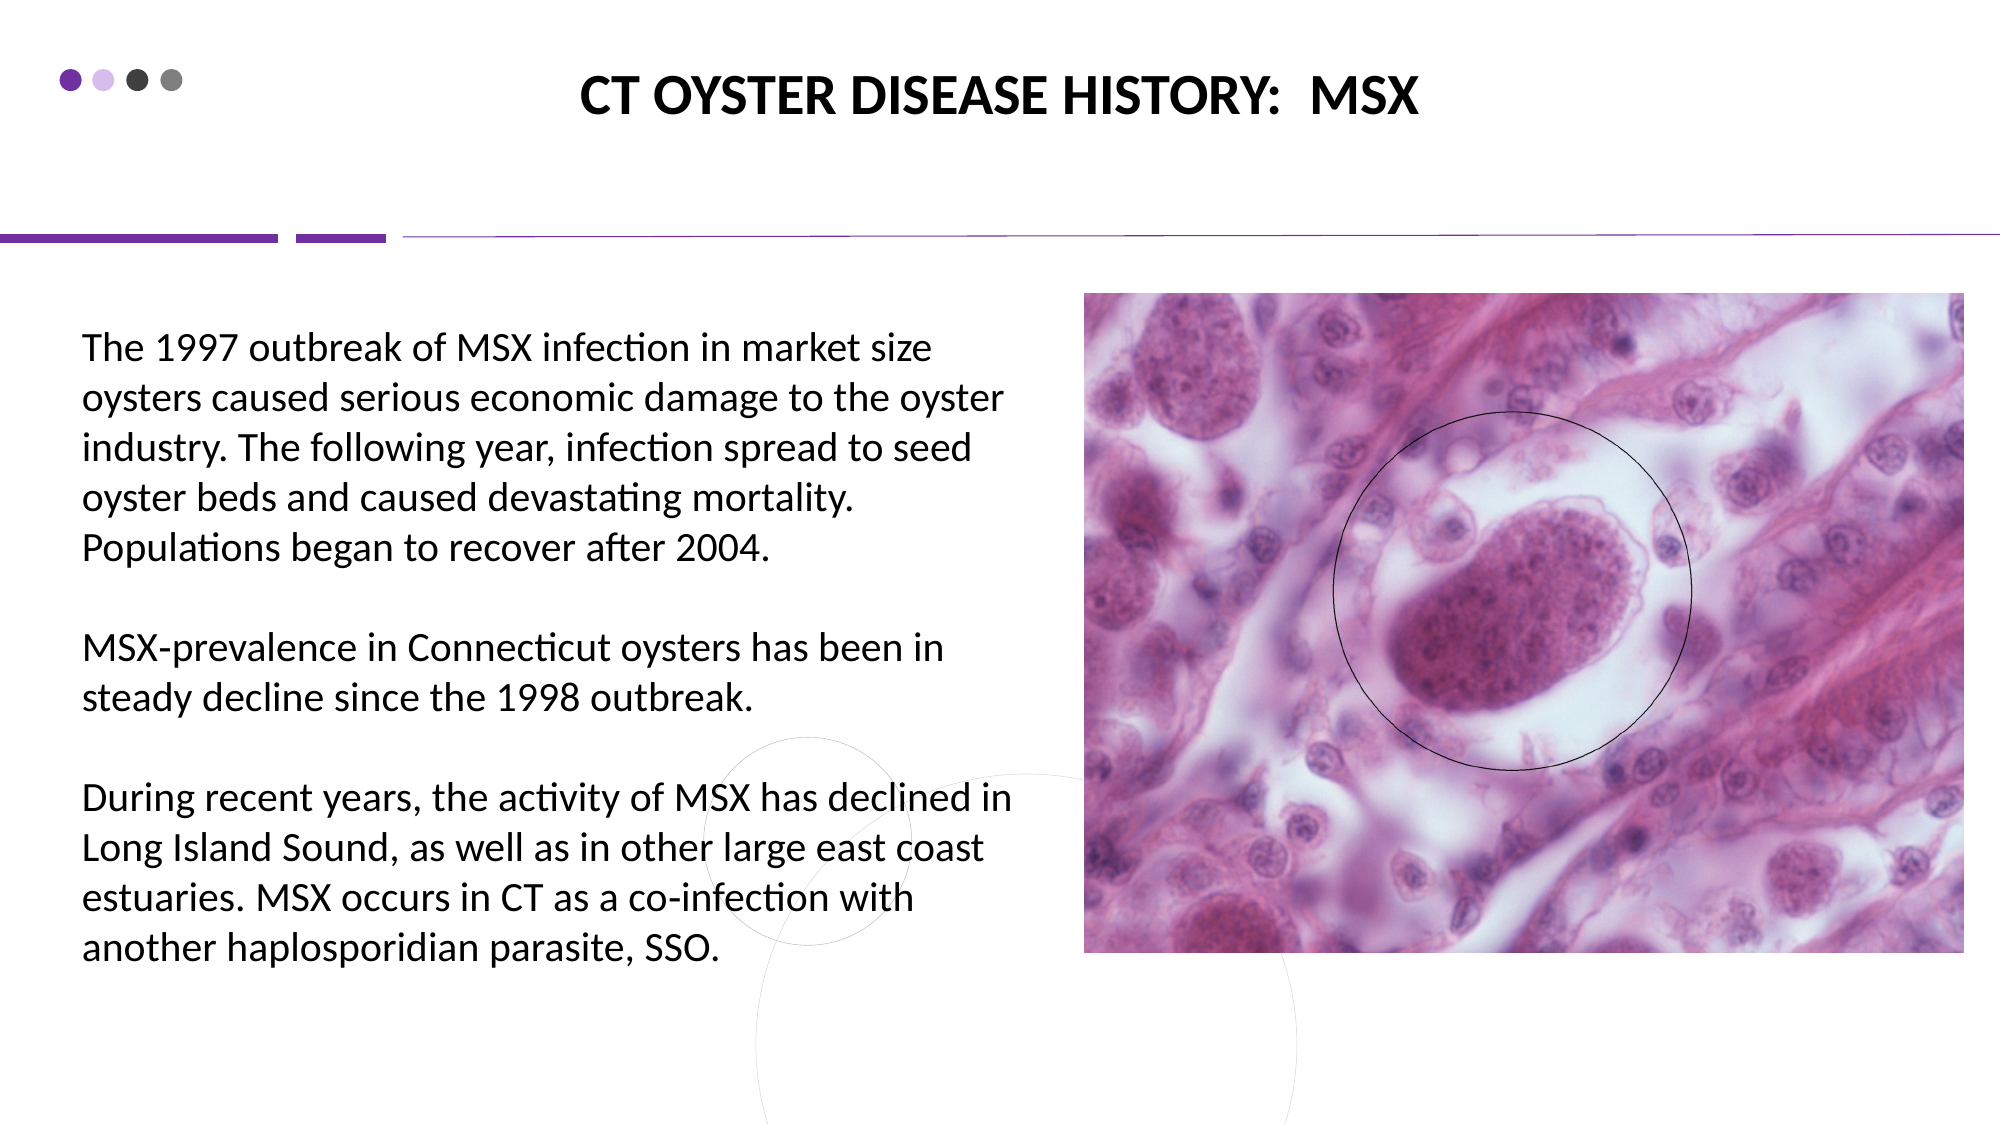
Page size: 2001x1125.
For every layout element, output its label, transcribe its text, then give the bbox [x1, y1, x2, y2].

title CT oyster disease history: MSX [324, 45, 1675, 125]
picture [1084, 293, 1964, 953]
text_box The 1997 outbreak of MSX infection in market size oysters caused serious economic damage to the oyster industry. The following year, infection spread to seed oyster beds and caused devastating mortality. Populations began to recover after 2004. MSX‐prevalence in Connecticut oysters has been in steady decline since the 1998 outbreak. During recent years, the activity of MSX has declined in Long Island Sound, as well as in other large east coast estuaries. MSX occurs in CT as a co‐infection with another haplosporidian parasite, SSO. [67, 261, 1068, 977]
